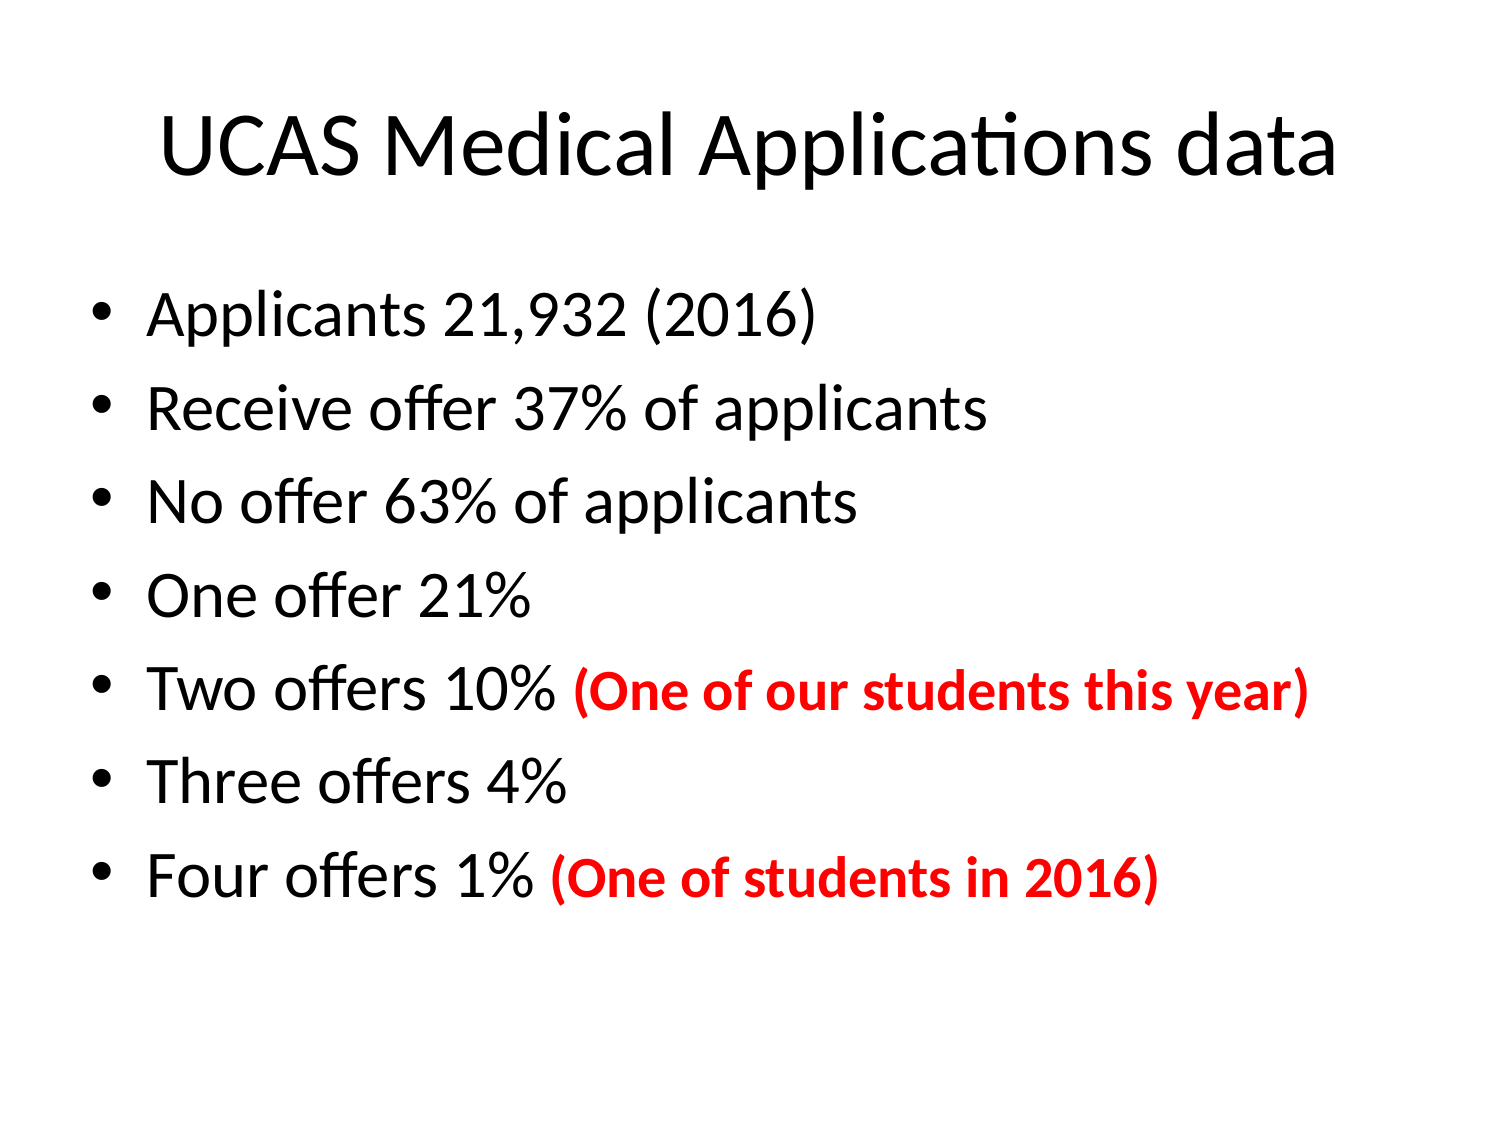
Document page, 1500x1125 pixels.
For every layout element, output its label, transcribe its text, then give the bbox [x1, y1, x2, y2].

title UCAS Medical Applications data [75, 45, 1425, 233]
list Applicants 21,932 (2016) Receive offer 37% of applicants No offer 63% of applicants One offer 21% Two offers 10% (One of our students this year) Three offers 4% Four offers 1% (One of students in 2016) [75, 262, 1425, 1005]
